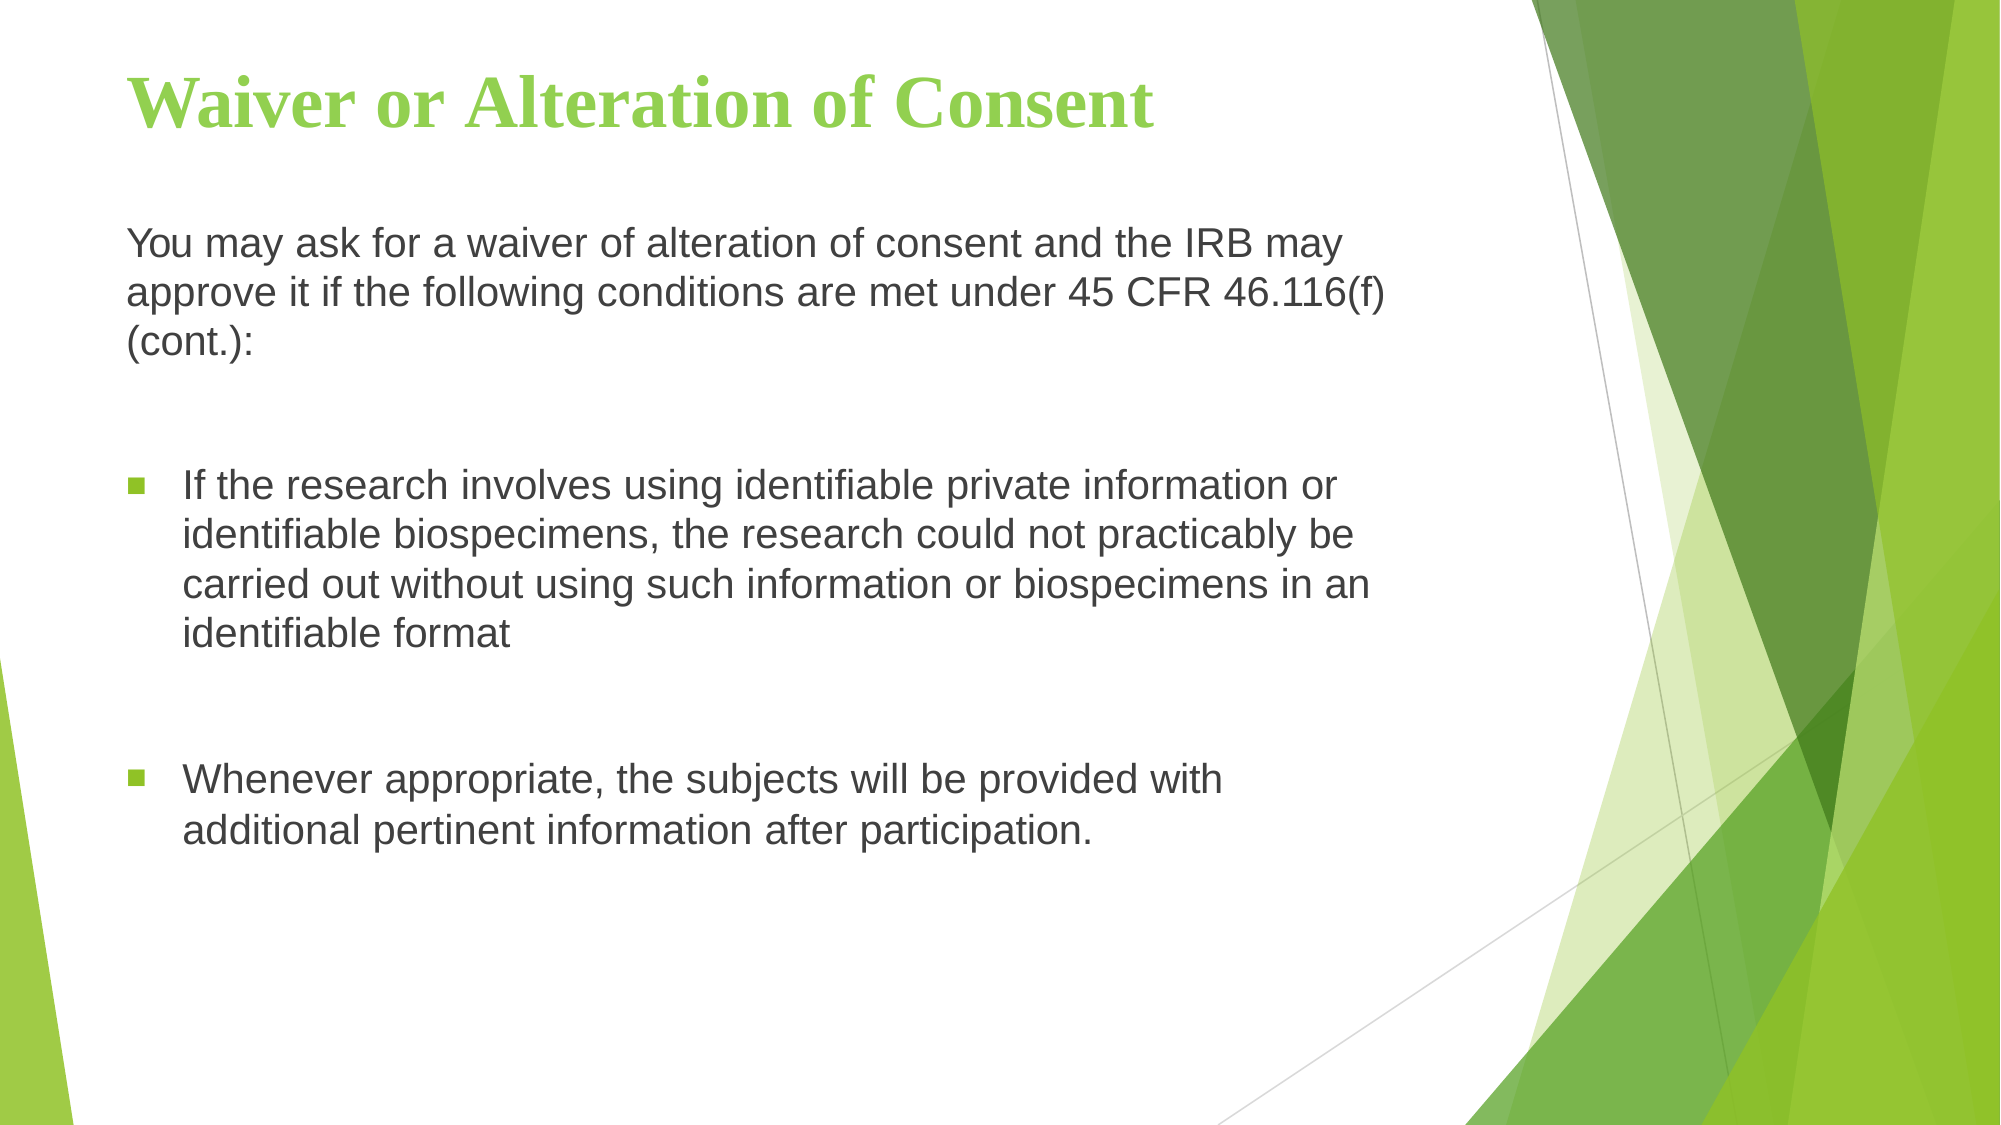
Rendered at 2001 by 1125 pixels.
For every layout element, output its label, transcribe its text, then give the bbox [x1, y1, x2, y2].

text_box You may ask for a waiver of alteration of consent and the IRB may approve it if the following conditions are met under 45 CFR 46.116(f) (cont.): If the research involves using identifiable private information or identifiable biospecimens, the research could not practicably be carried out without using such information or biospecimens in an identifiable format Whenever appropriate, the subjects will be provided with additional pertinent information after participation. [124, 215, 1477, 853]
title Waiver or Alteration of Consent [124, 50, 1876, 240]
